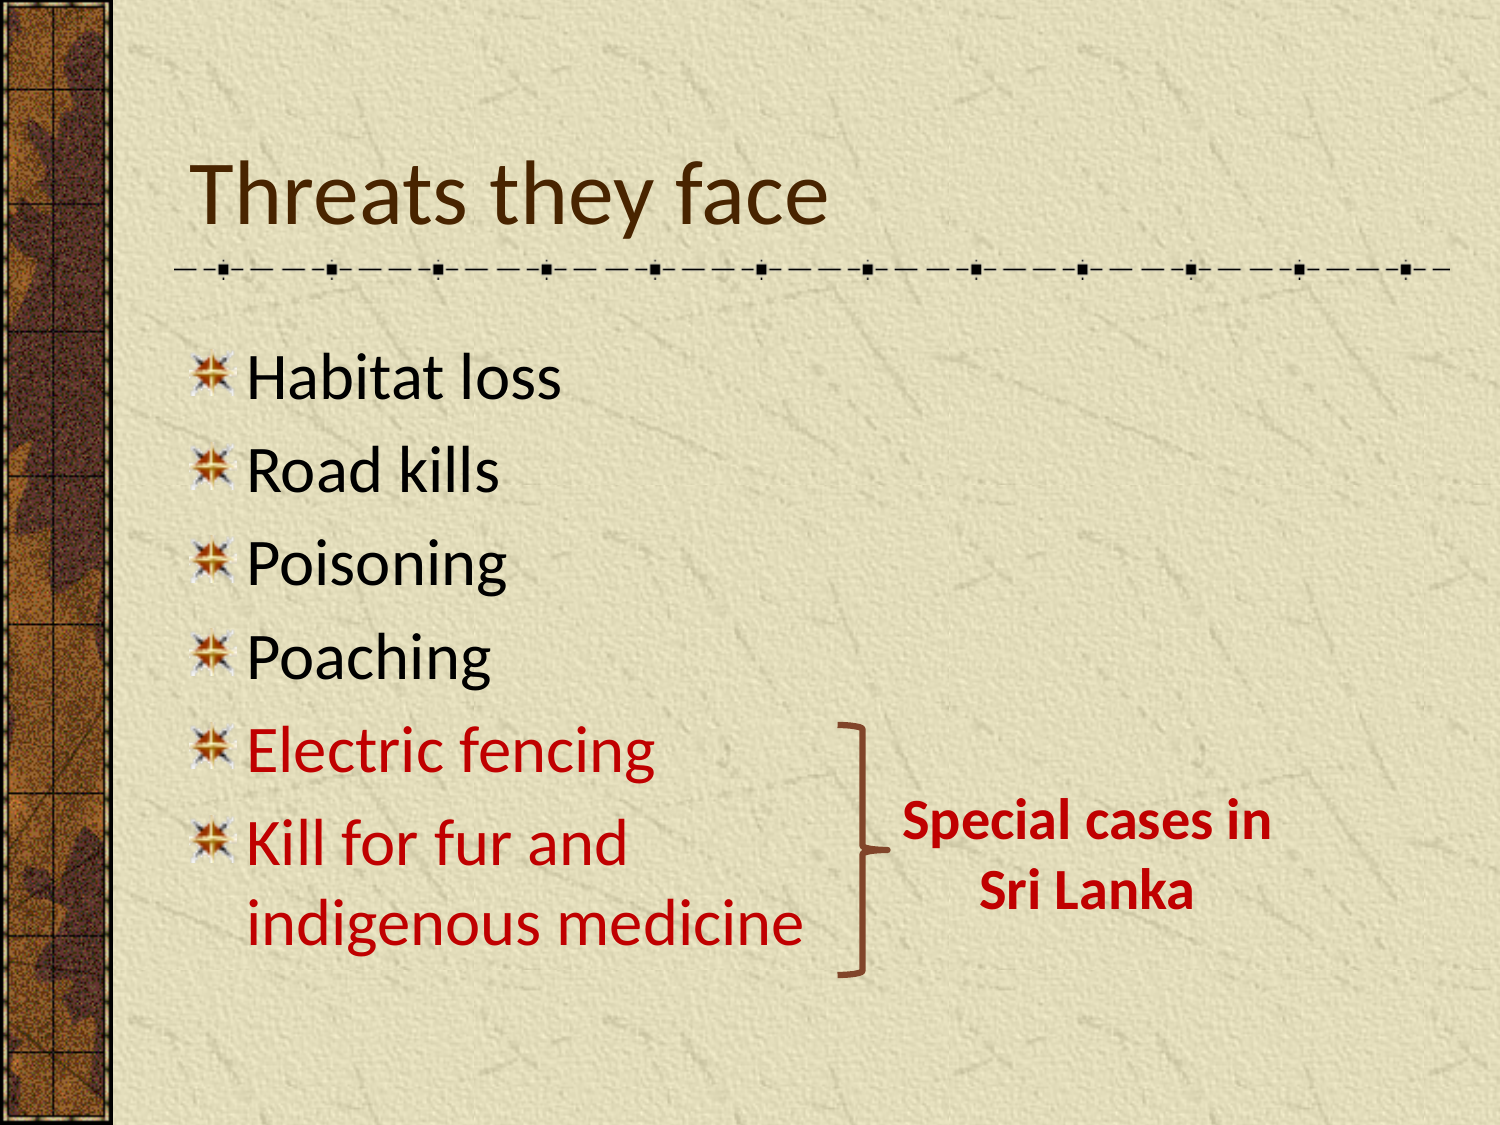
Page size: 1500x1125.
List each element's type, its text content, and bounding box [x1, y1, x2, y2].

picture [0, 0, 1500, 1125]
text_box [837, 724, 1288, 976]
title Threats they face [174, 62, 1451, 251]
list Habitat loss Road kills Poisoning Poaching Electric fencing Kill for fur and indigenous medicine [174, 324, 888, 1001]
